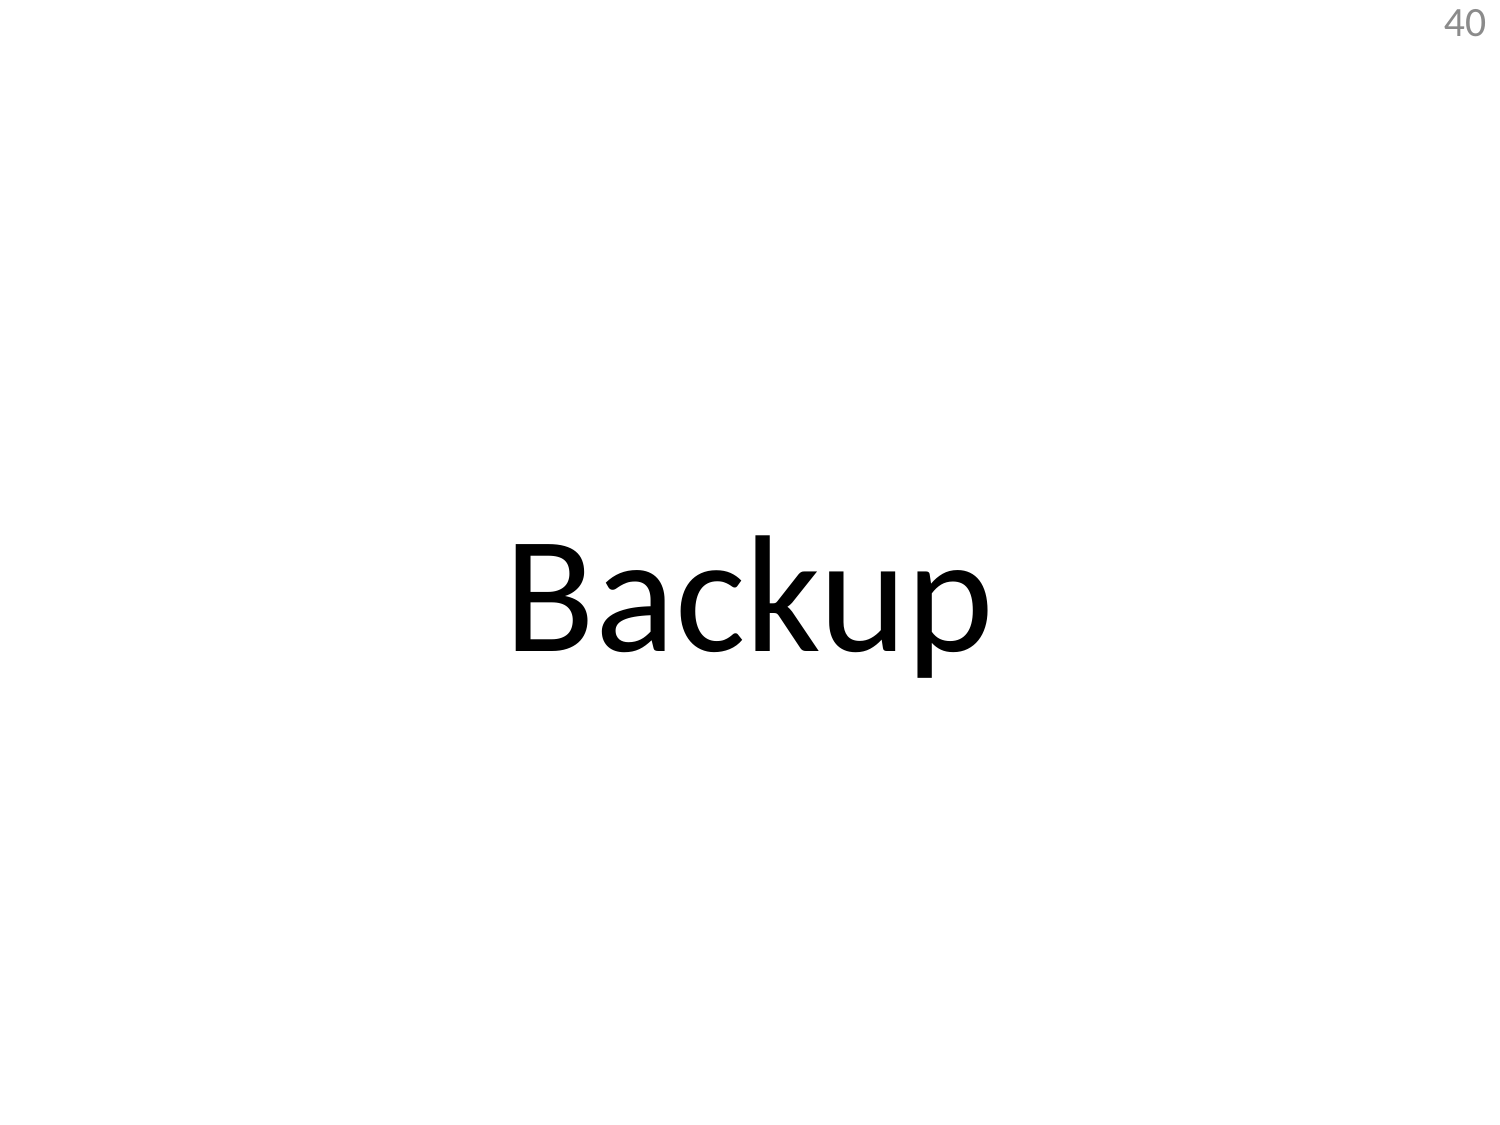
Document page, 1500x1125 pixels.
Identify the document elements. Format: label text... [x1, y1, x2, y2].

title Backup [75, 45, 1425, 1125]
